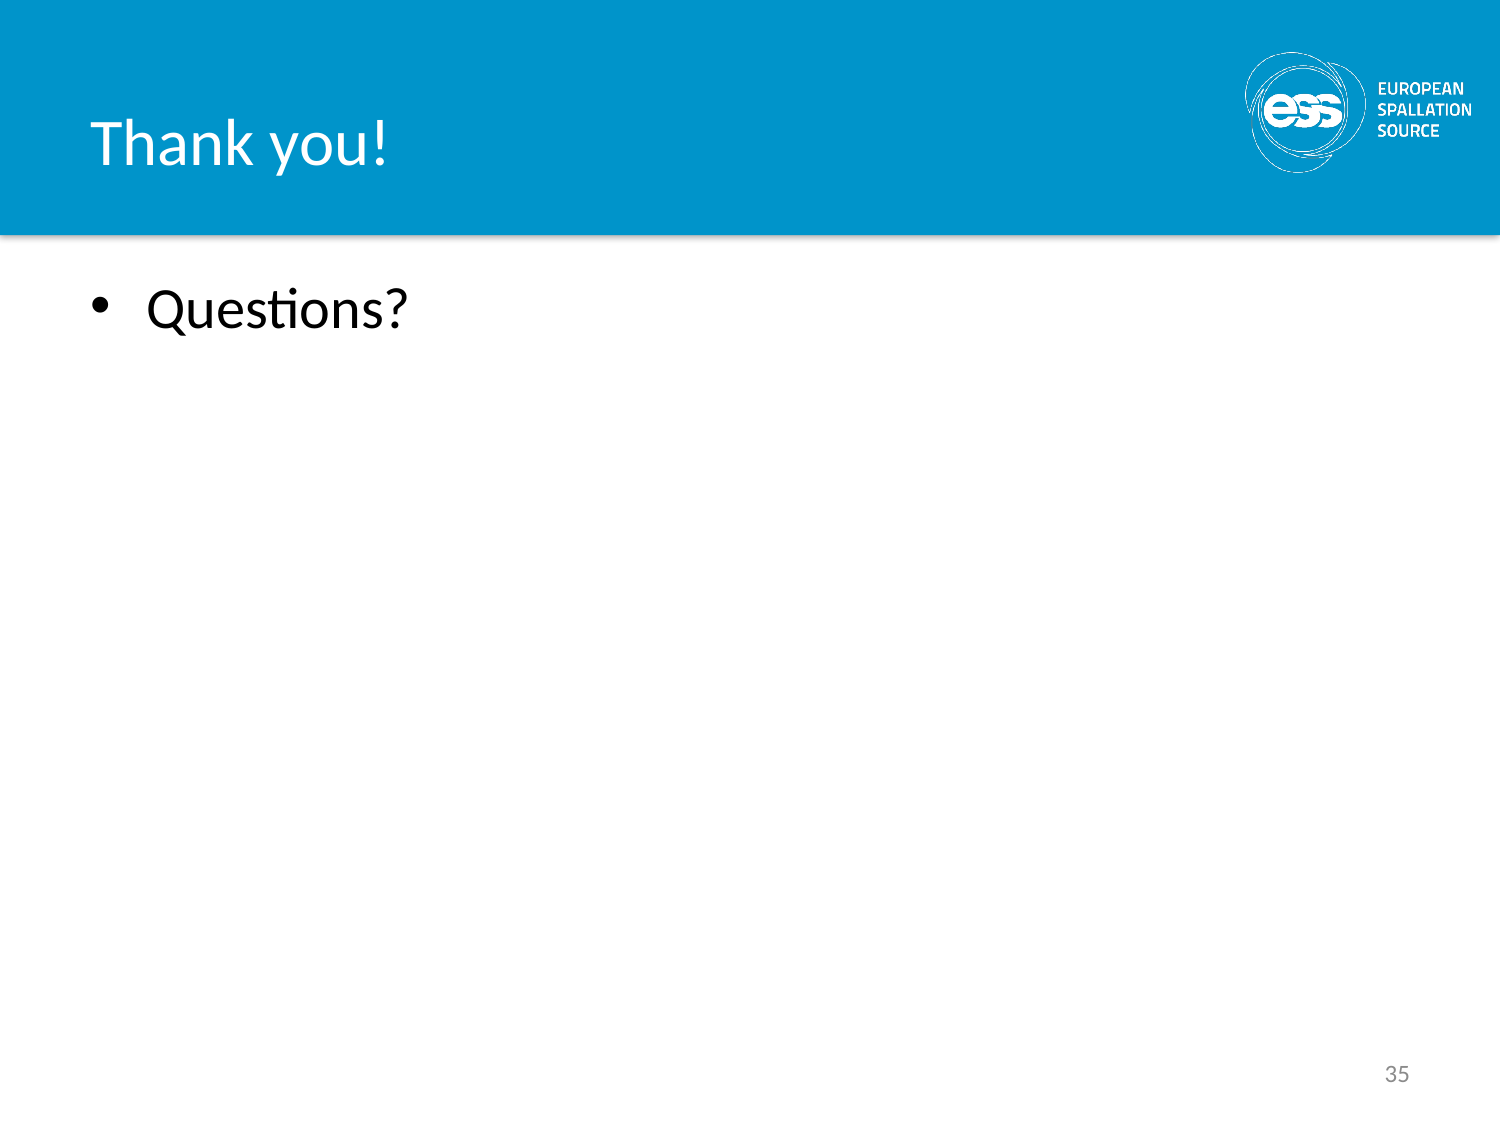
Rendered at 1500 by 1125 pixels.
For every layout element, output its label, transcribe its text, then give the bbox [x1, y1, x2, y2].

title Thank you! [75, 45, 1247, 233]
list Questions? [75, 262, 1425, 1005]
picture [1389, 104, 1393, 115]
picture [1379, 83, 1385, 94]
picture [1423, 83, 1430, 94]
picture [1409, 104, 1415, 115]
picture [1443, 86, 1450, 93]
picture [1264, 94, 1342, 127]
picture [1432, 125, 1438, 136]
slide_number 35 [1074, 1042, 1425, 1103]
picture [1422, 125, 1428, 134]
picture [1400, 83, 1407, 94]
picture [1436, 104, 1444, 115]
picture [1398, 109, 1406, 115]
picture [1454, 83, 1458, 94]
picture [1418, 104, 1423, 115]
